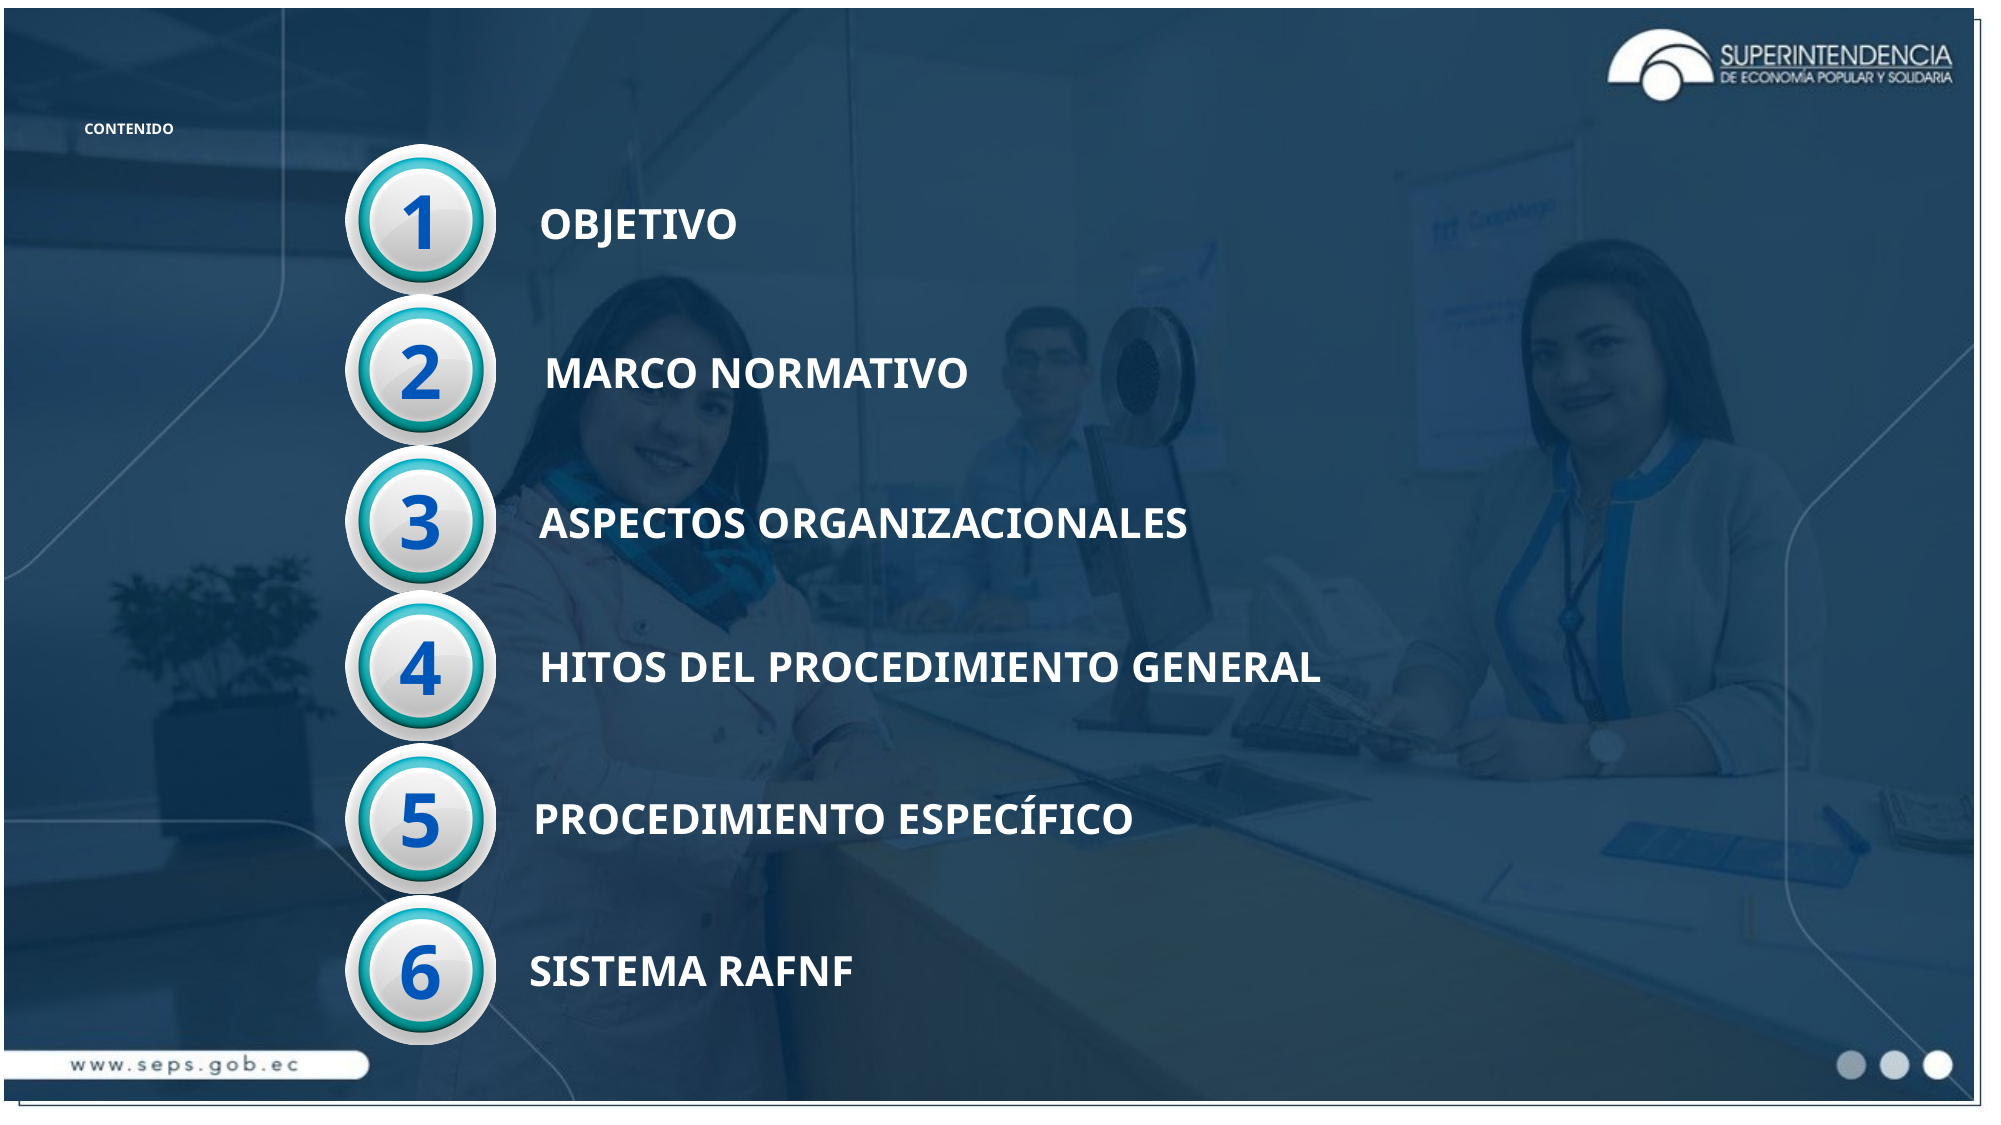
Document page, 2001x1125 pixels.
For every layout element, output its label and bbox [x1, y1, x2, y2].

picture [0, 0, 2001, 1125]
text_box [345, 294, 496, 445]
text_box [345, 445, 496, 590]
text_box [345, 895, 496, 1046]
list [4, 8, 1974, 1101]
text_box [345, 590, 496, 741]
text_box [345, 743, 496, 894]
text_box [345, 144, 496, 294]
